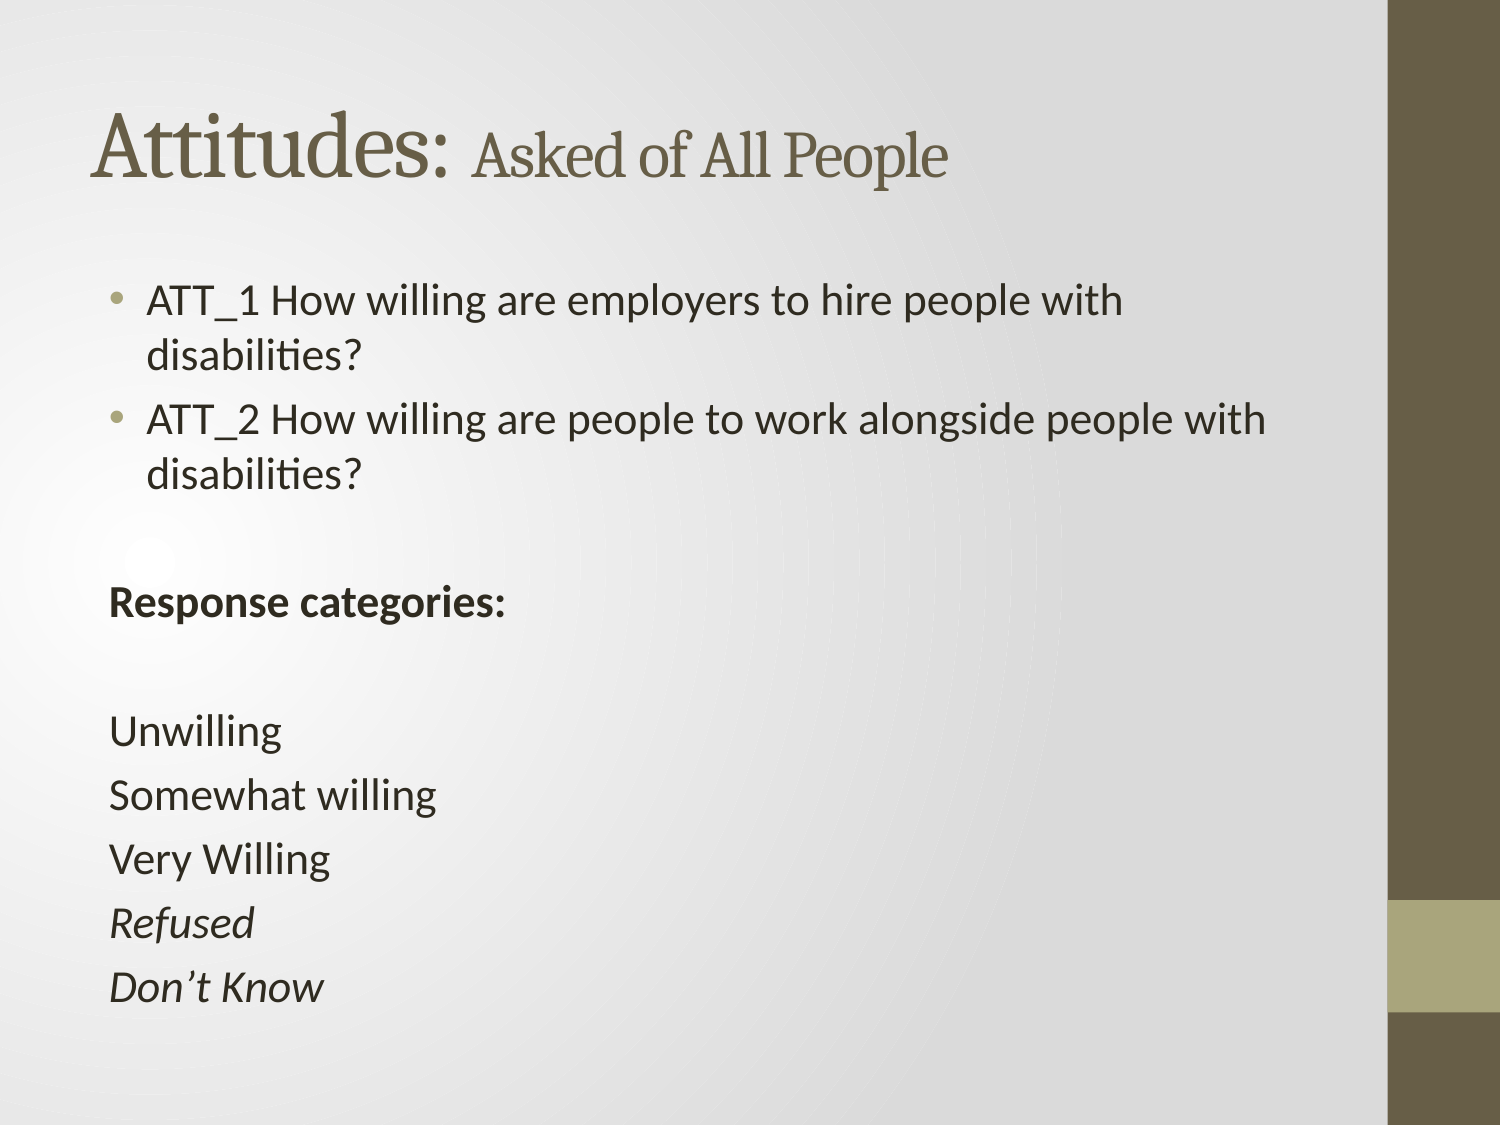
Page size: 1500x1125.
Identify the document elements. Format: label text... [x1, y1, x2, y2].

title Attitudes: Asked of All People [75, 45, 1325, 233]
list ATT_1 How willing are employers to hire people with disabilities? ATT_2 How willing are people to work alongside people with disabilities? Response categories: Unwilling Somewhat willing Very Willing Refused Don’t Know [75, 262, 1325, 1050]
